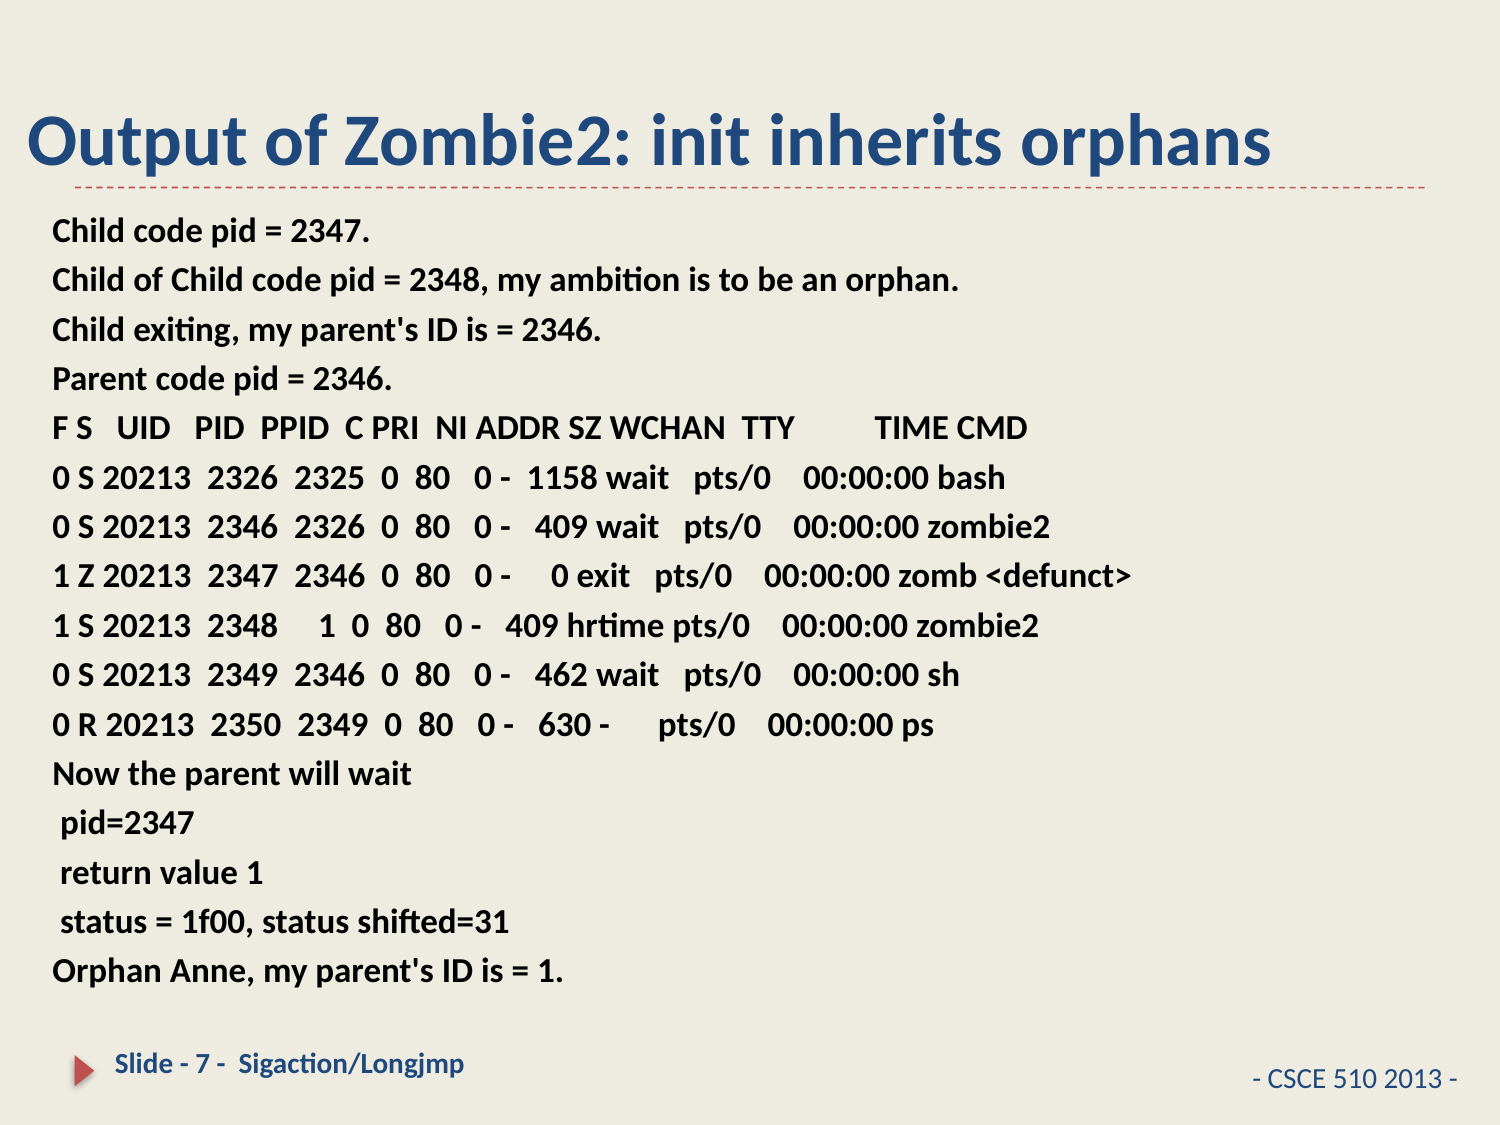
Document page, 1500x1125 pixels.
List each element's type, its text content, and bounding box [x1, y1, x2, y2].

slide_number Slide - 7 - Sigaction/Longjmp [99, 1037, 538, 1098]
slide_number - CSCE 510 2013 - [1237, 1052, 1488, 1113]
title Output of Zombie2: init inherits orphans [12, 24, 1488, 188]
list Child code pid = 2347. Child of Child code pid = 2348, my ambition is to be an orphan. Child exiting, my parent's ID is = 2346. Parent code pid = 2346. F S UID PID PPID C PRI NI ADDR SZ WCHAN TTY TIME CMD 0 S 20213 2326 2325 0 80 0 - 1158 wait pts/0 00:00:00 bash 0 S 20213 2346 2326 0 80 0 - 409 wait pts/0 00:00:00 zombie2 1 Z 20213 2347 2346 0 80 0 - 0 exit pts/0 00:00:00 zomb <defunct> 1 S 20213 2348 1 0 80 0 - 409 hrtime pts/0 00:00:00 zombie2 0 S 20213 2349 2346 0 80 0 - 462 wait pts/0 00:00:00 sh 0 R 20213 2350 2349 0 80 0 - 630 - pts/0 00:00:00 ps Now the parent will wait pid=2347 return value 1 status = 1f00, status shifted=31 Orphan Anne, my parent's ID is = 1. [37, 200, 1488, 1010]
